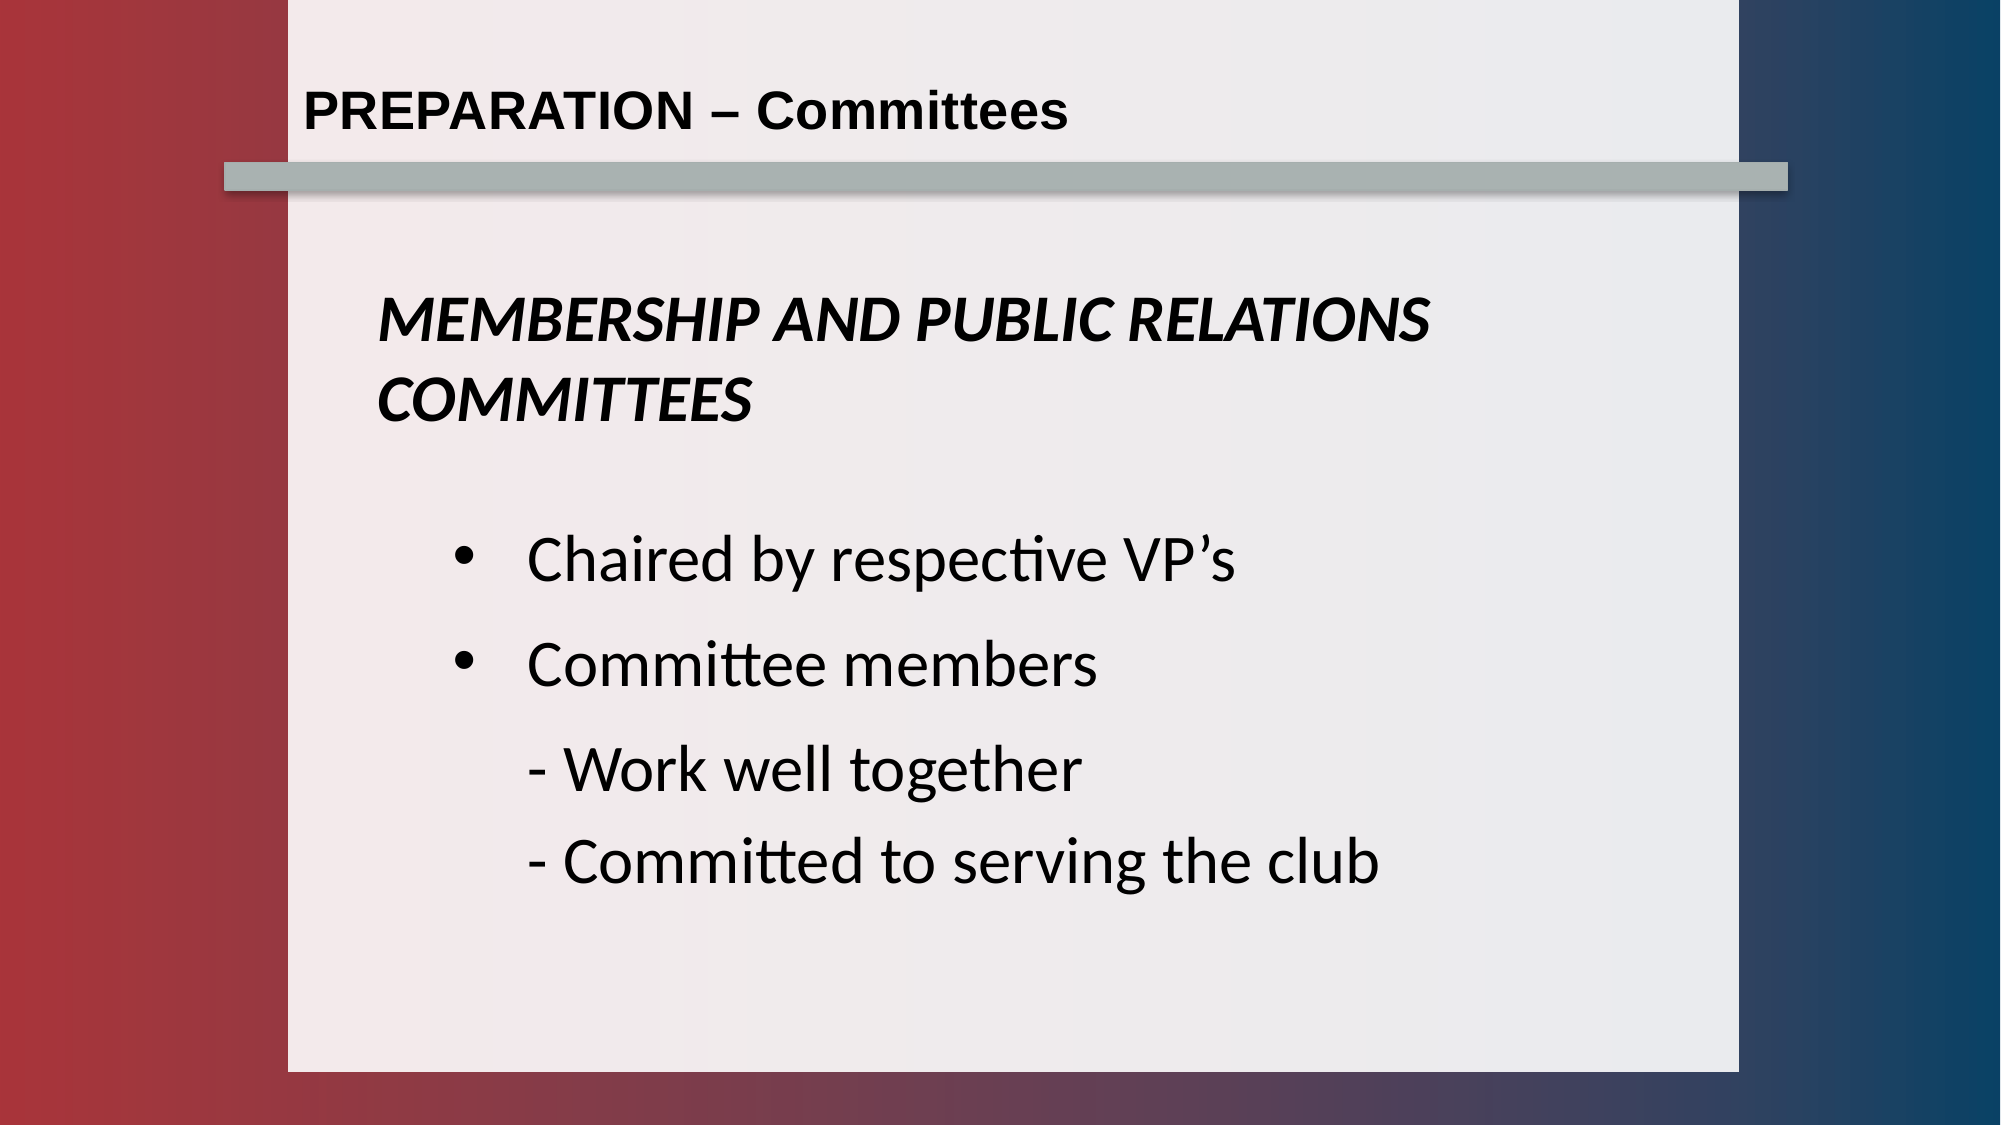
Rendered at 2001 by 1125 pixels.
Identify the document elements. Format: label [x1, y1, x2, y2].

text_box [224, 67, 1788, 191]
picture [0, 0, 2001, 1125]
